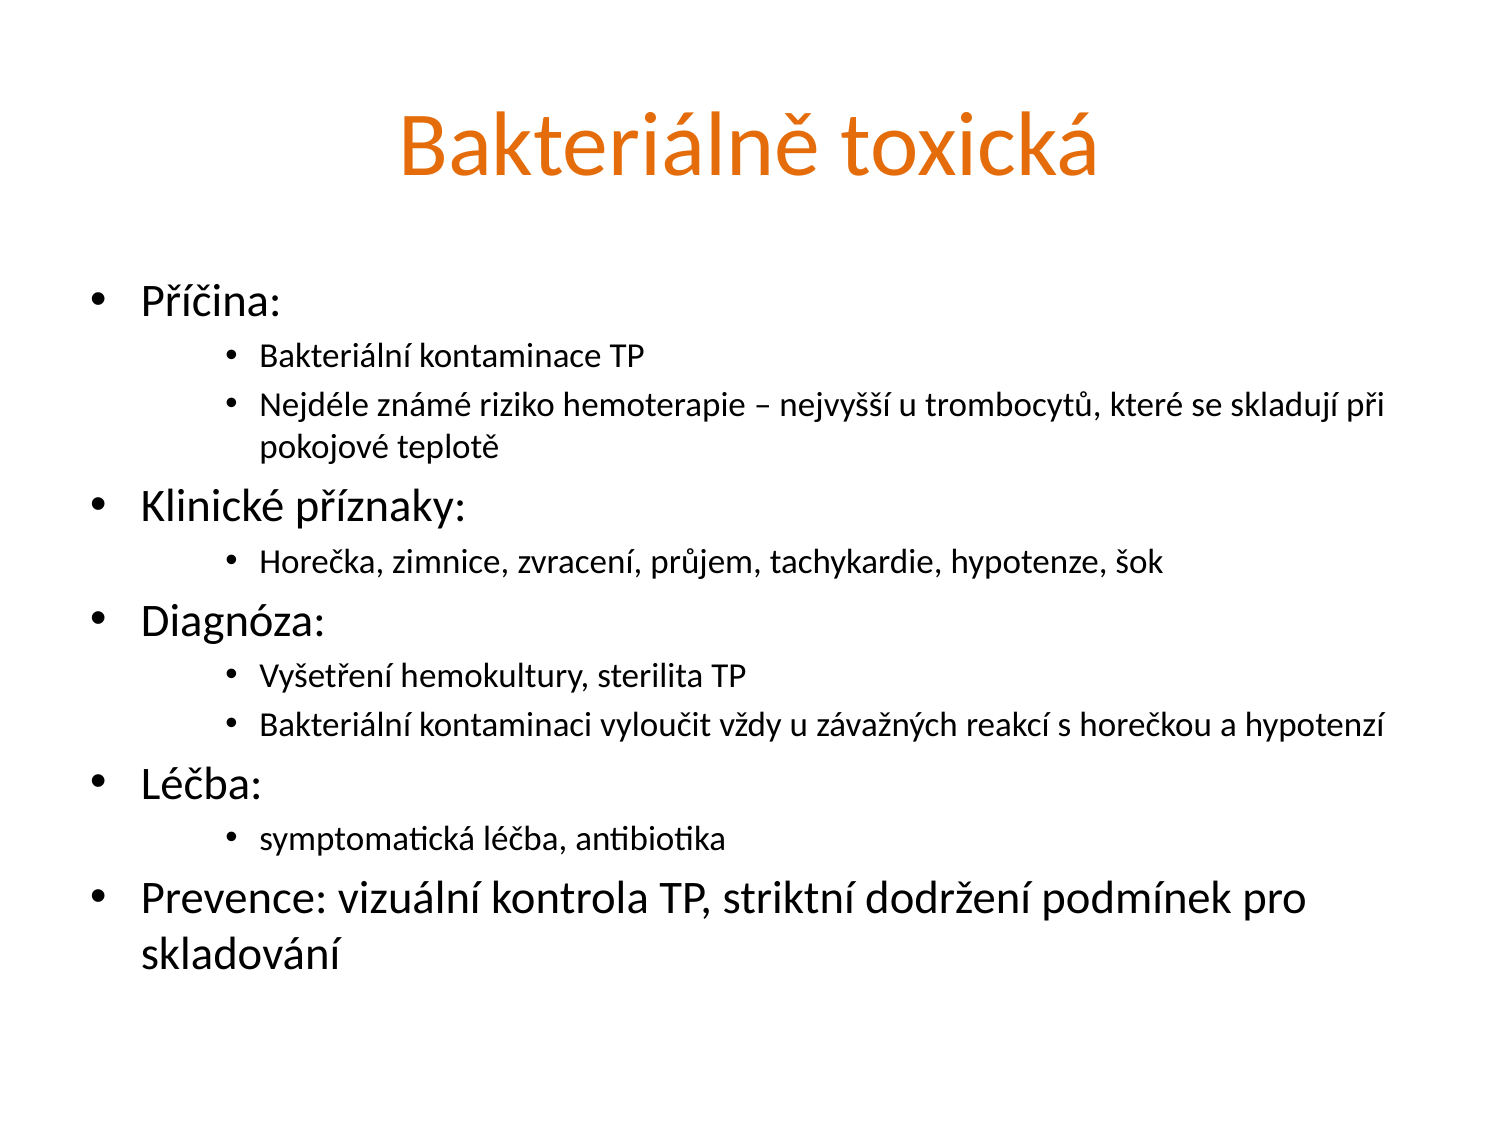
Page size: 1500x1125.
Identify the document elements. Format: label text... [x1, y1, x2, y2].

list Příčina: Bakteriální kontaminace TP Nejdéle známé riziko hemoterapie – nejvyšší u trombocytů, které se skladují při pokojové teplotě Klinické příznaky: Horečka, zimnice, zvracení, průjem, tachykardie, hypotenze, šok Diagnóza: Vyšetření hemokultury, sterilita TP Bakteriální kontaminaci vyloučit vždy u závažných reakcí s horečkou a hypotenzí Léčba: symptomatická léčba, antibiotika Prevence: vizuální kontrola TP, striktní dodržení podmínek pro skladování [75, 262, 1425, 1005]
title Bakteriálně toxická [75, 45, 1425, 233]
